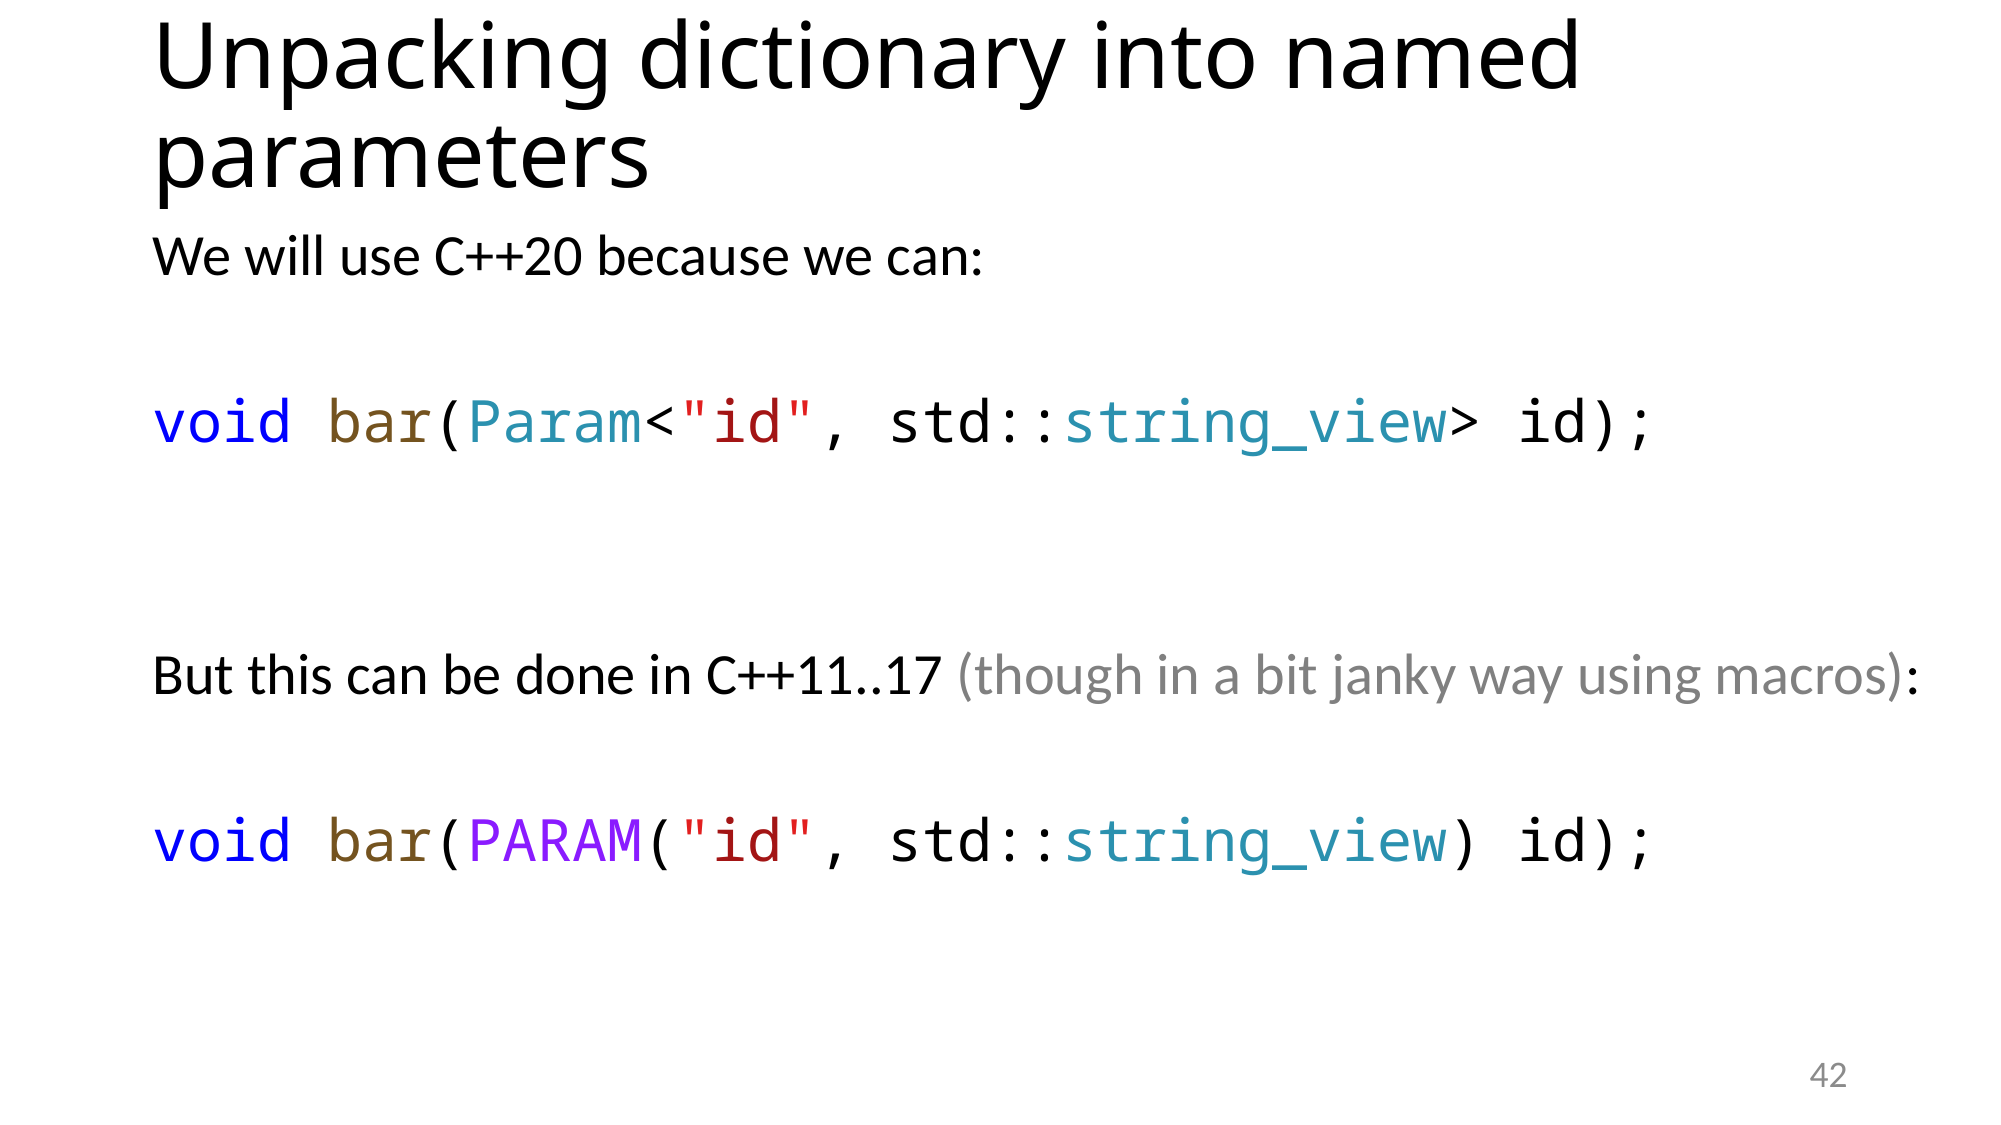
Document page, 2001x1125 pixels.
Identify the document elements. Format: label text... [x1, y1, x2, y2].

slide_number 42 [1412, 1042, 1863, 1103]
list We will use C++20 because we can: void bar(Param<"id", std::string_view> id); But this can be done in C++11..17 (though in a bit janky way using macros): void bar(PARAM("id", std::string_view) id); [137, 217, 2000, 1043]
title Unpacking dictionary into named parameters [137, 0, 1863, 217]
